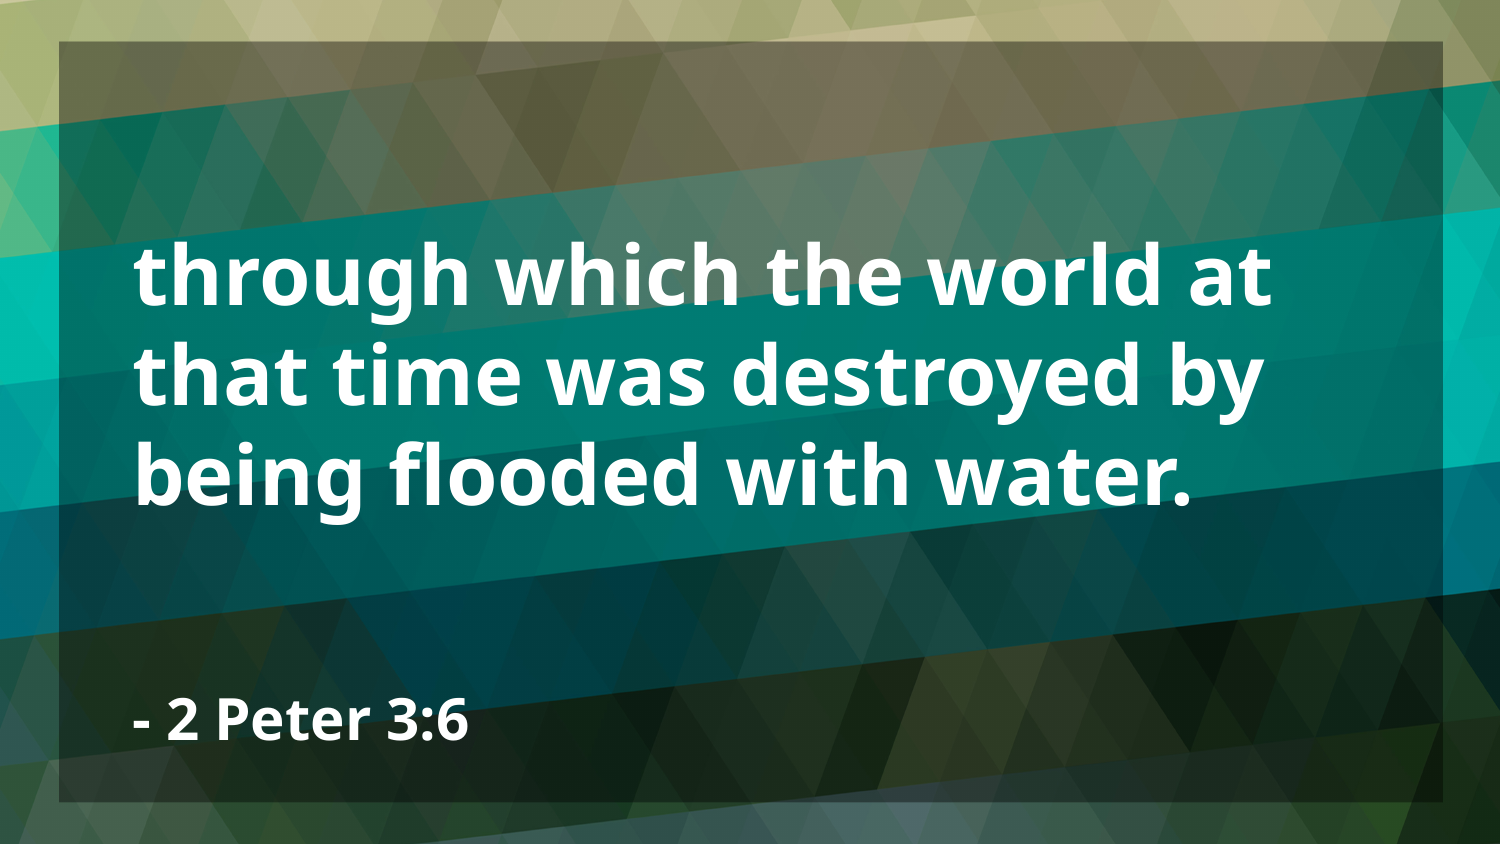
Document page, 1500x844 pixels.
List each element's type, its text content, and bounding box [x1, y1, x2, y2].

list - 2 Peter 3:6 [116, 674, 799, 760]
picture [0, 0, 1500, 844]
list through which the world at that time was destroyed by being flooded with water. [116, 70, 1343, 675]
